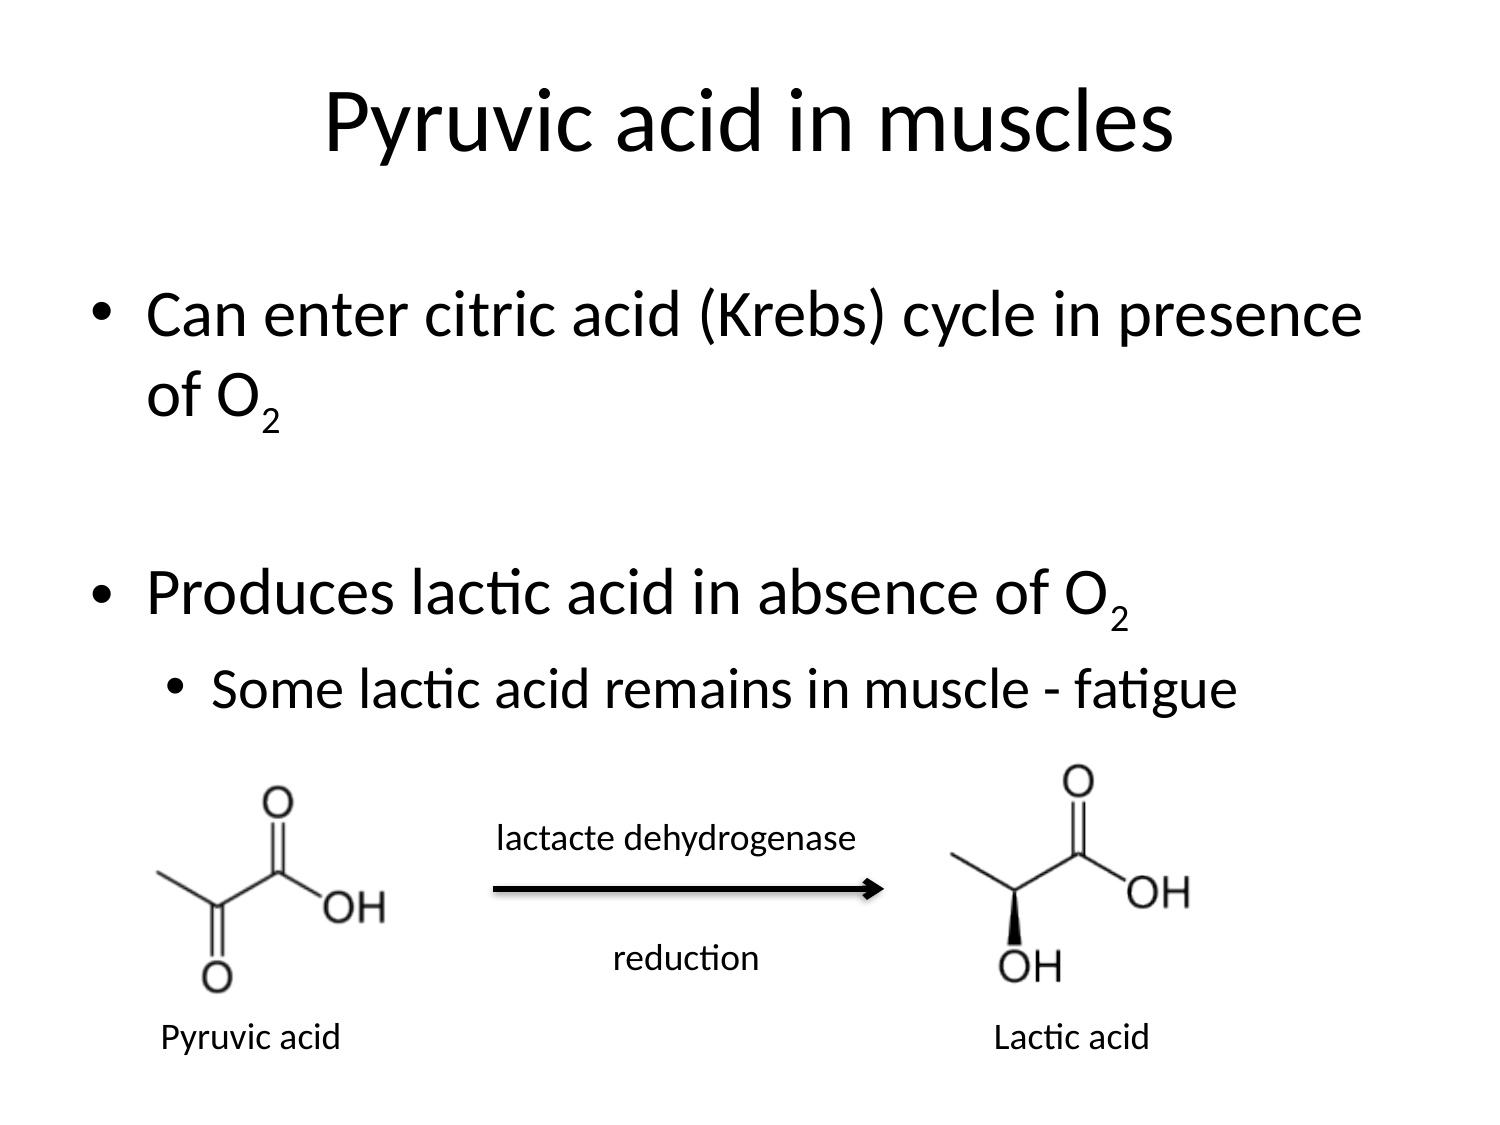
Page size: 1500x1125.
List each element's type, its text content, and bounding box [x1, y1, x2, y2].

list Can enter citric acid (Krebs) cycle in presence of O2 Produces lactic acid in absence of O2 Some lactic acid remains in muscle - fatigue [75, 262, 1425, 1005]
text_box Lactic acid [979, 1004, 1195, 1065]
text_box Pyruvic acid [145, 1013, 396, 1065]
picture [944, 759, 1195, 989]
text_box lactacte dehydrogenase [481, 805, 892, 866]
picture [145, 775, 396, 1006]
title Pyruvic acid in muscles [75, 21, 1425, 209]
text_box reduction [481, 925, 892, 986]
